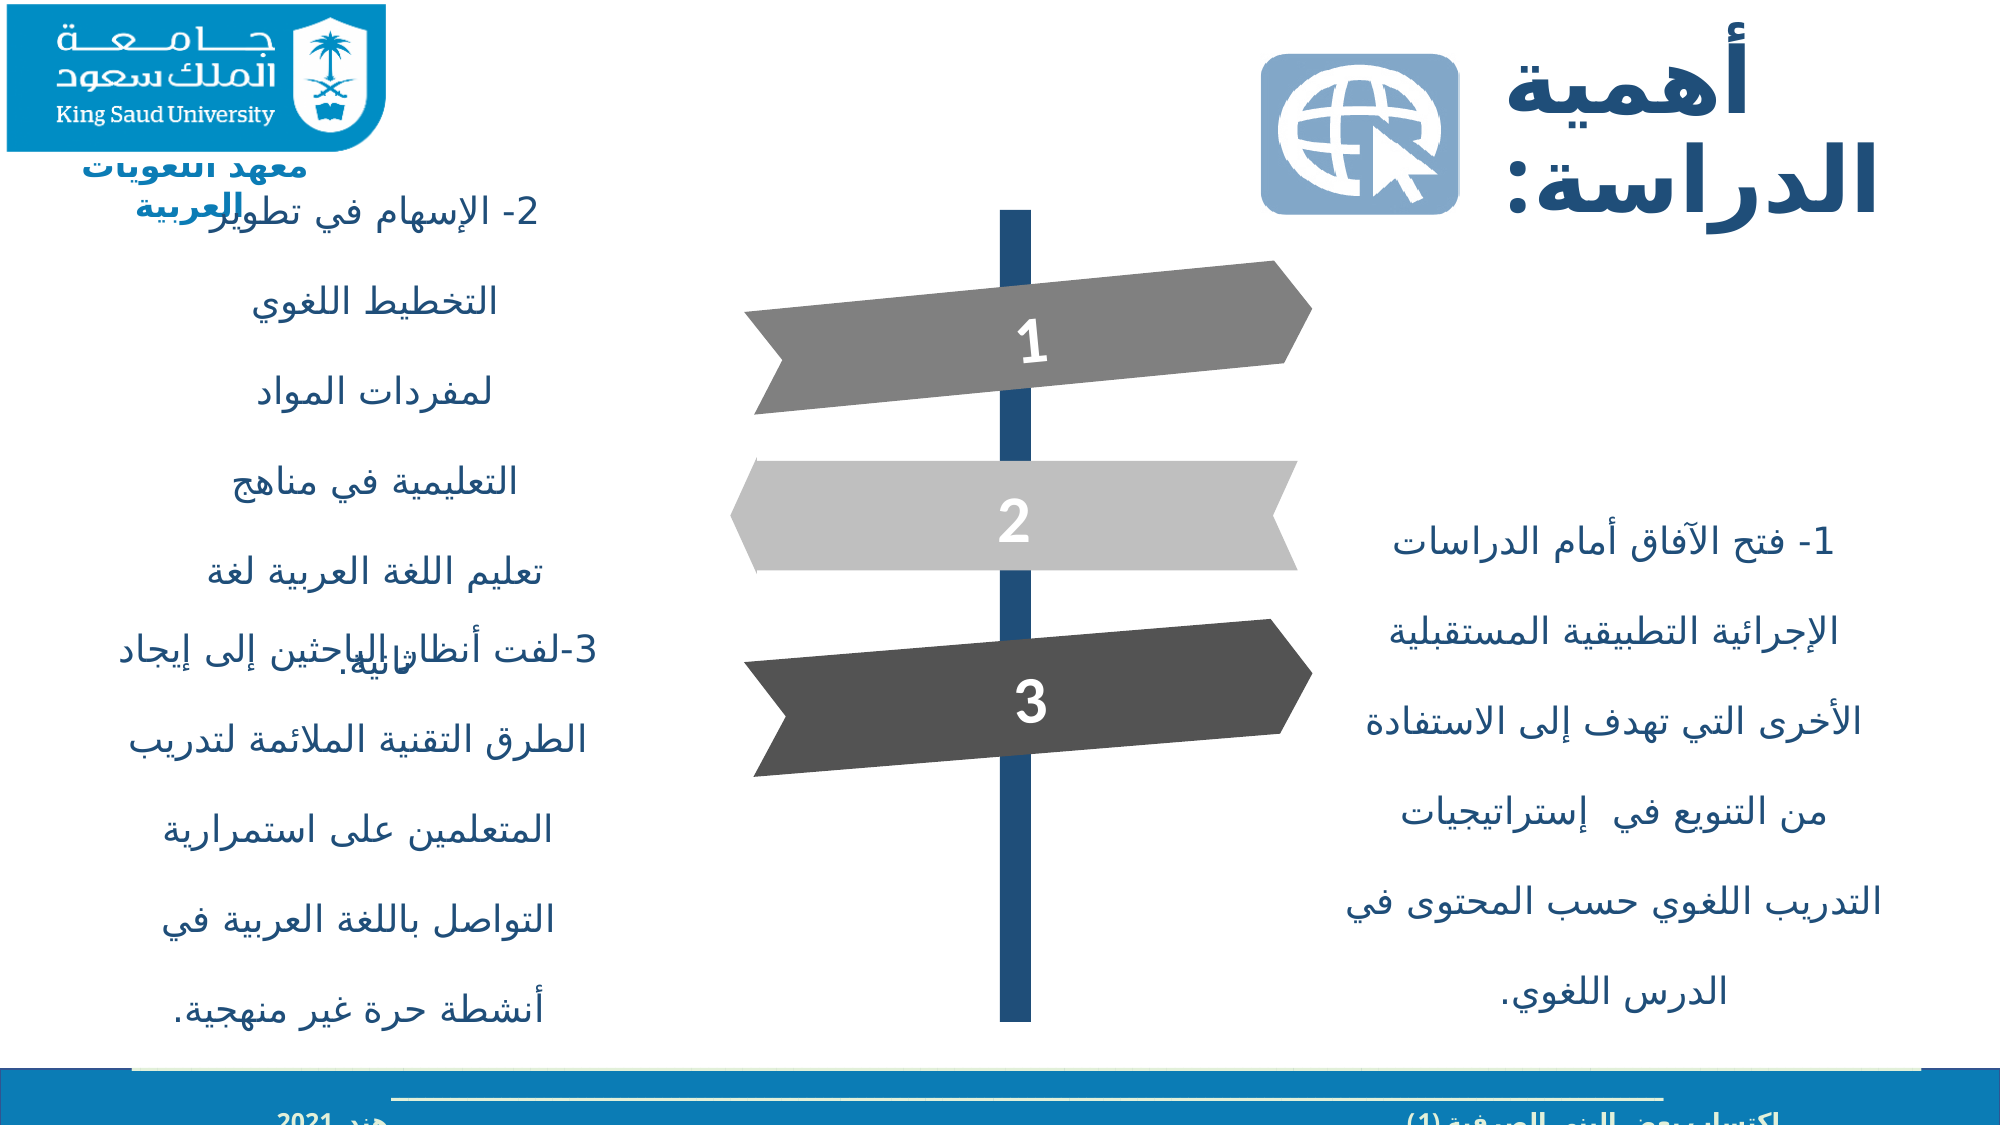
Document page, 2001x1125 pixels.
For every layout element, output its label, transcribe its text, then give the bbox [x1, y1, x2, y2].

picture [0, 0, 391, 163]
text_box [999, 572, 1032, 640]
picture [1260, 53, 1460, 215]
text_box 1- فتح الآفاق أمام الدراسات الإجرائية التطبيقية المستقبلية الأخرى التي تهدف إلى الاستفادة من التنويع في إستراتيجيات التدريب اللغوي حسب المحتوى في الدرس اللغوي. [1252, 495, 1977, 992]
text_box 3-لفت أنظار الباحثين إلى إيجاد الطرق التقنية الملائمة لتدريب المتعلمين على استمرارية التواصل باللغة العربية في أنشطة حرة غير منهجية. [23, 558, 694, 1055]
text_box [0, 1068, 113, 1125]
text_box 1 [742, 259, 1314, 416]
text_box 3 [741, 617, 1314, 779]
footer ـــــــــــــــــــــــــــــــــــــــــــــــــــــــــــــــــــــــــــــــــــــــــــــــــــــــــــــــــــــــــــــــــــــــــــــــــــــــــــــــــــــــــــــــــــــــــــــــــــــــــــــــــــــــــــــــــــــــــــــــــــــــــــــــــــــــــــــــــــــــــــــــــــــــــــــــــــــــــــــــــــــــــــــــــــــــــــــــــــــــــ اكتساب بعض البنى الصرفية (1) هند 2021 [113, 1058, 1945, 1125]
text_box أهمية الدراسة: [1488, 25, 1976, 243]
title 2- الإسهام في تطوير التخطيط اللغوي لمفردات المواد التعليمية في مناهج تعليم اللغة العربية لغة ثانية. [106, 186, 645, 558]
text_box [999, 209, 1032, 286]
text_box [999, 389, 1032, 459]
text_box [1945, 1068, 2000, 1125]
text_box 2 [729, 456, 1300, 575]
text_box [999, 756, 1032, 1023]
